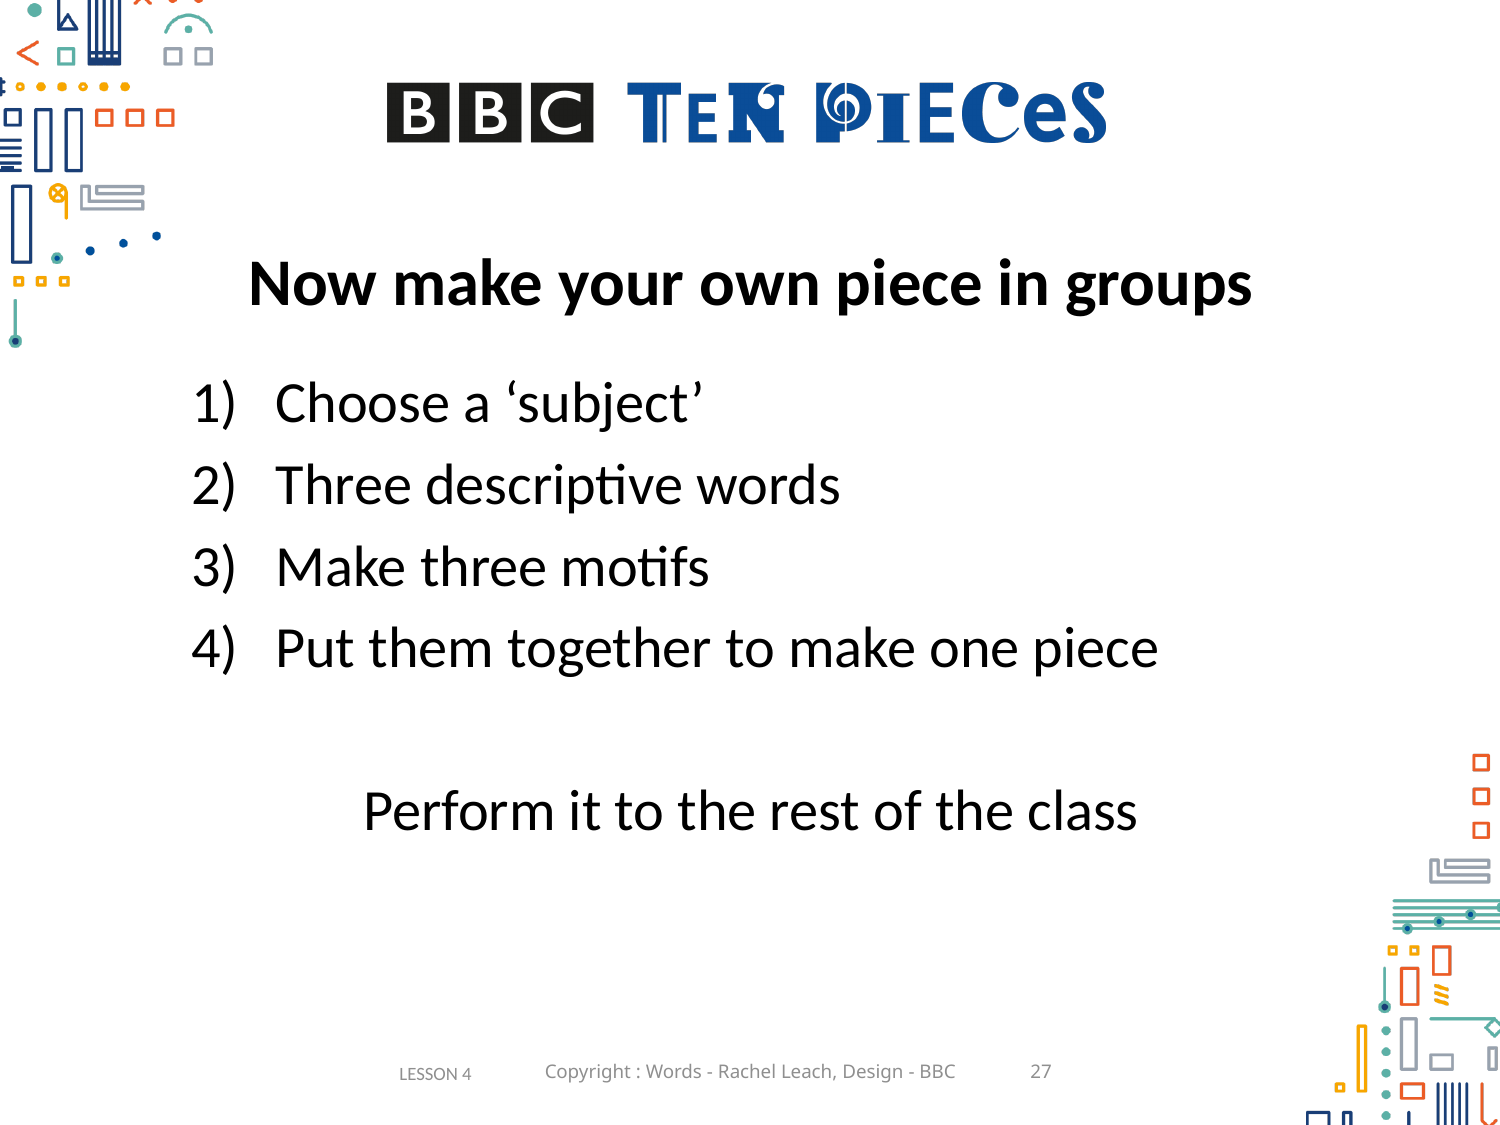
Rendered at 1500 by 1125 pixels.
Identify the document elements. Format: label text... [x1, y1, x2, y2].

picture [387, 82, 1106, 143]
list Choose a ‘subject’ Three descriptive words Make three motifs Put them together to make one piece Perform it to the rest of the class [176, 357, 1327, 971]
slide_number 27 [1015, 1042, 1327, 1103]
title Now make your own piece in groups [176, 201, 1327, 356]
footer Copyright : Words - Rachel Leach, Design - BBC [512, 1042, 988, 1103]
slide_number LESSON 4 [176, 1042, 487, 1103]
